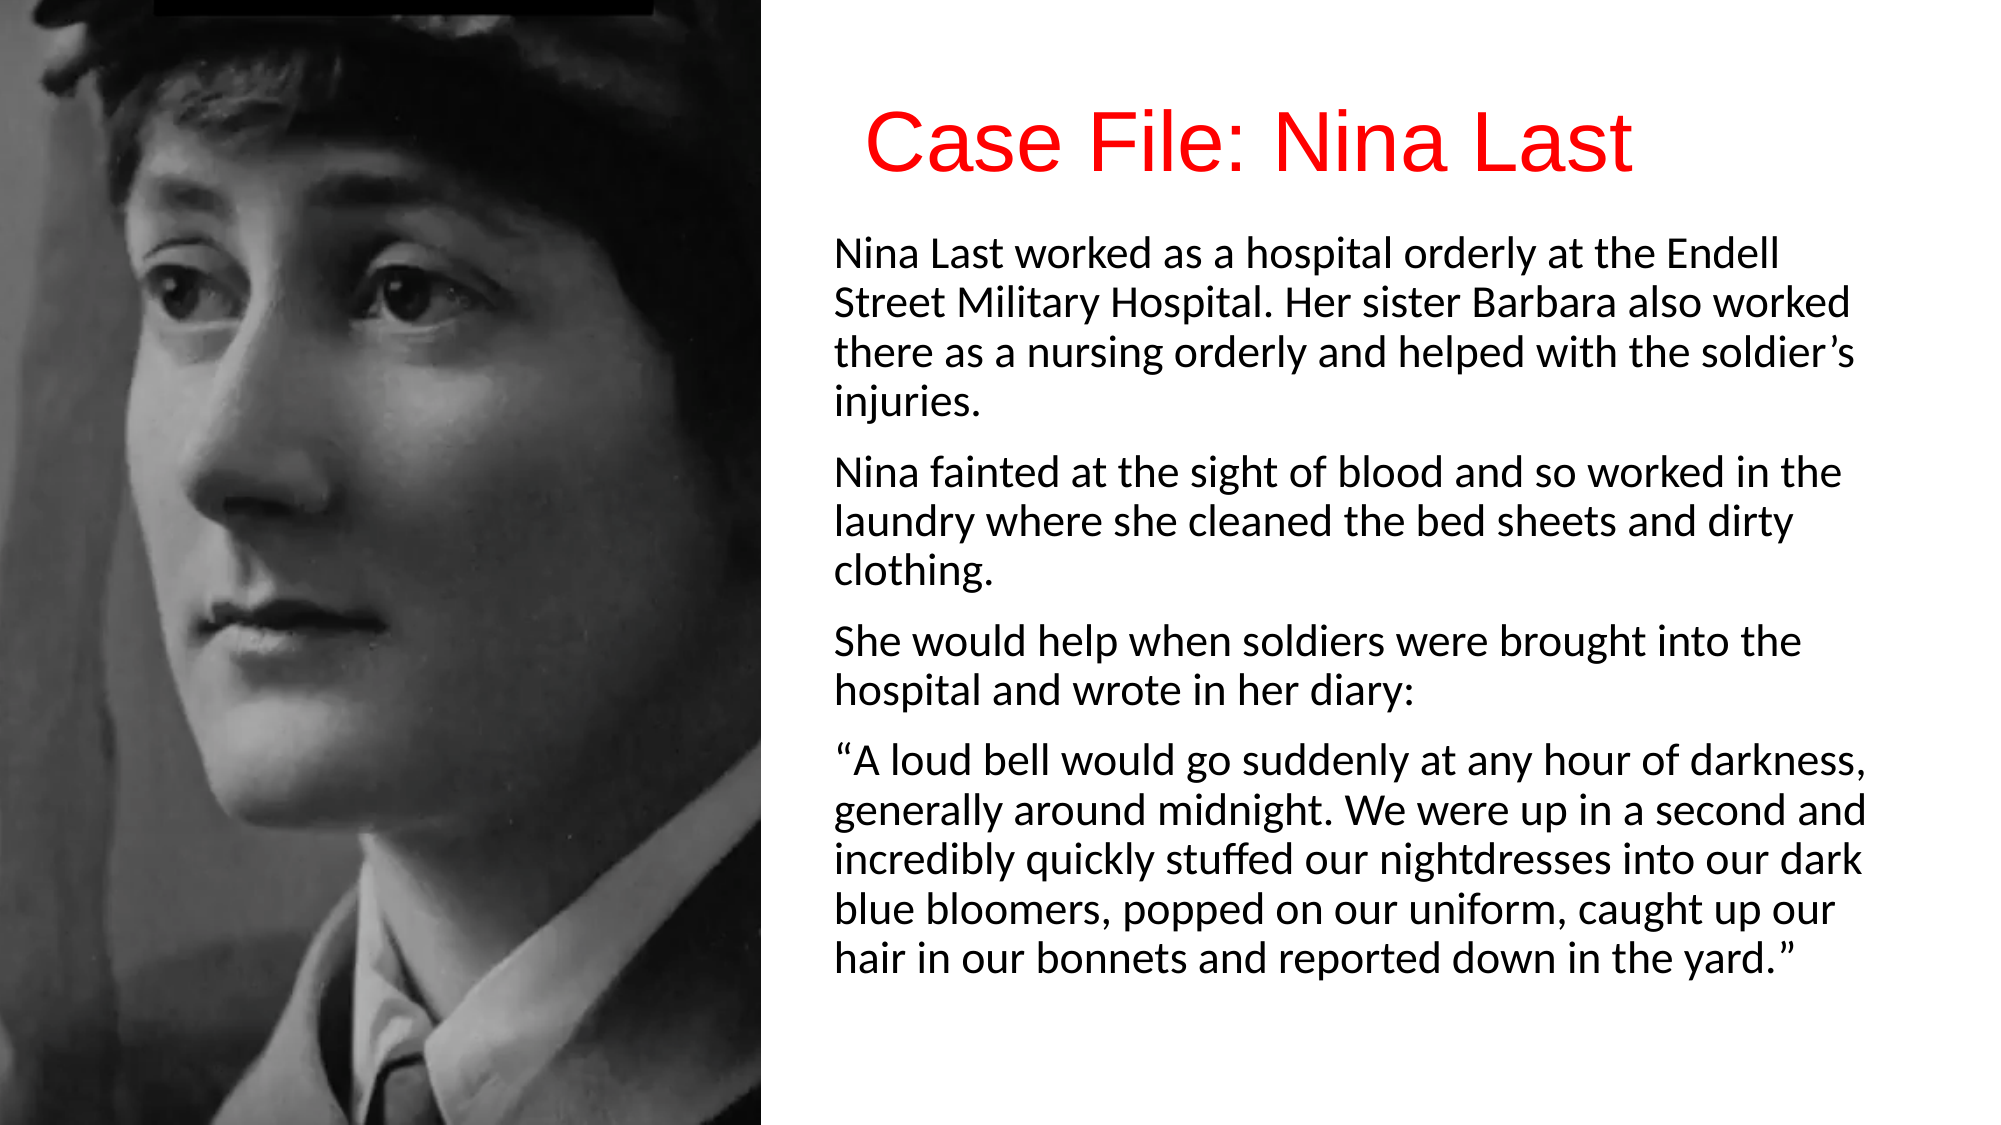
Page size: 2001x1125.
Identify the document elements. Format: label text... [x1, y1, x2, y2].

title Case File: Nina Last [849, 37, 1941, 198]
picture [0, 0, 761, 1125]
list Nina Last worked as a hospital orderly at the Endell Street Military Hospital. Her sister Barbara also worked there as a nursing orderly and helped with the soldier’s injuries. Nina fainted at the sight of blood and so worked in the laundry where she cleaned the bed sheets and dirty clothing. She would help when soldiers were brought into the hospital and wrote in her diary: “A loud bell would go suddenly at any hour of darkness, generally around midnight. We were up in a second and incredibly quickly stuffed our nightdresses into our dark blue bloomers, popped on our uniform, caught up our hair in our bonnets and reported down in the yard.” [819, 221, 1910, 1088]
